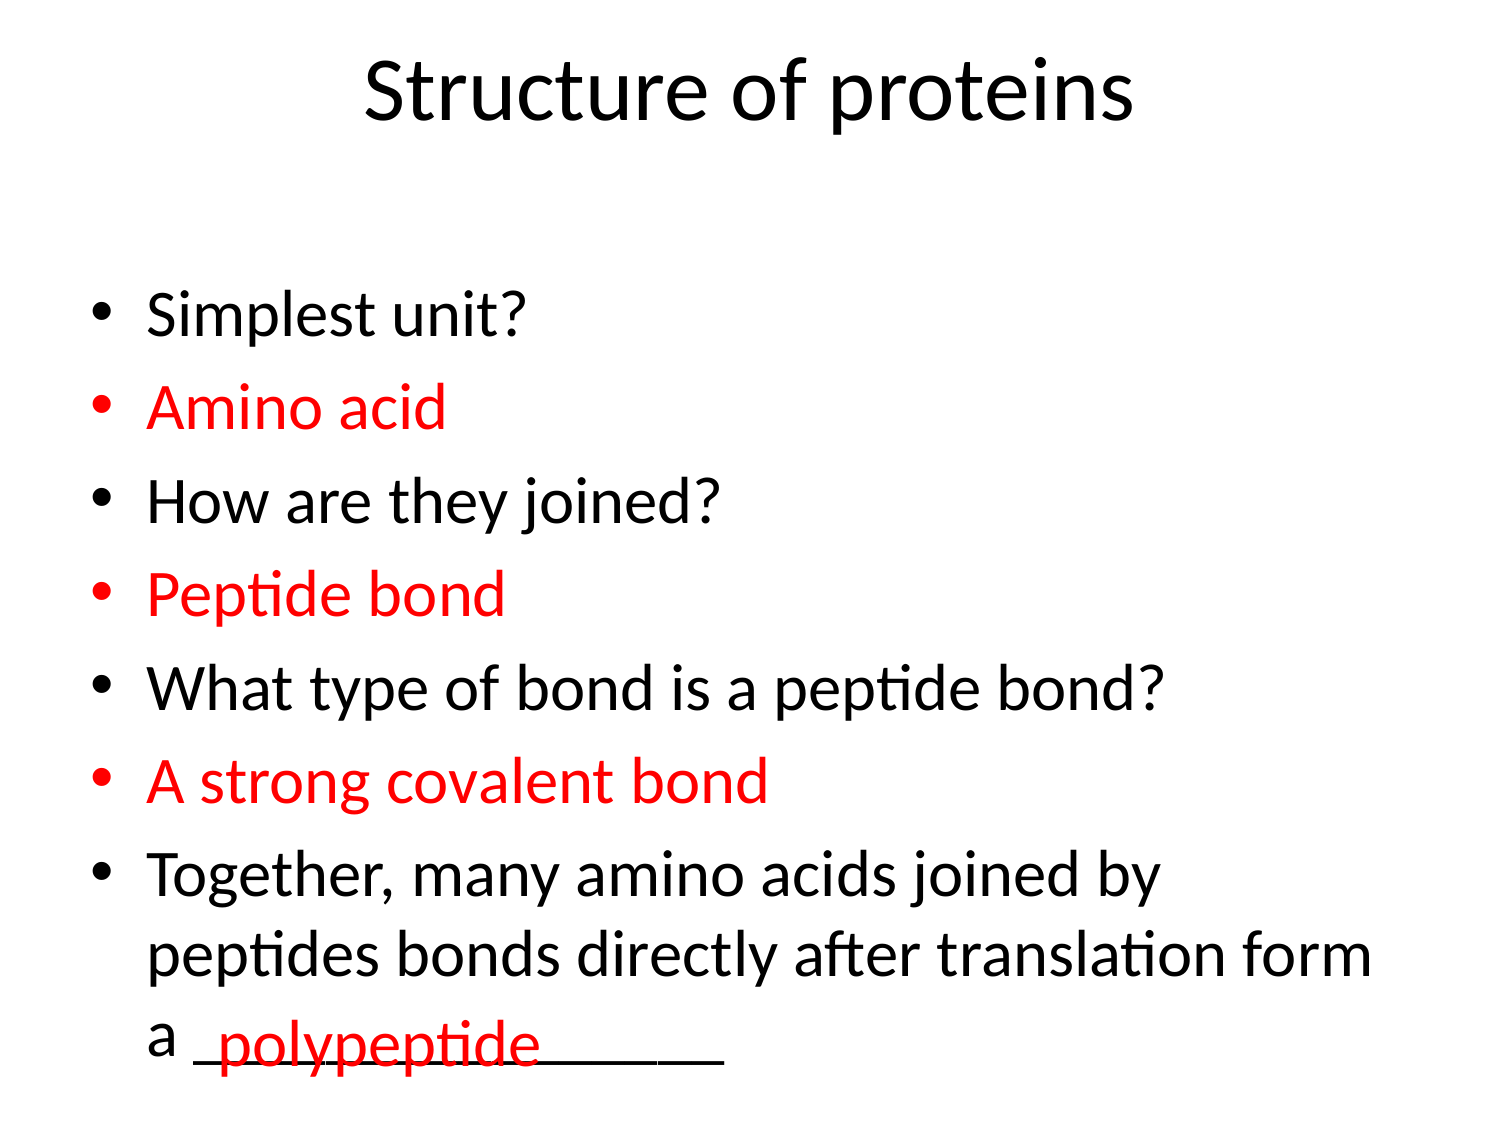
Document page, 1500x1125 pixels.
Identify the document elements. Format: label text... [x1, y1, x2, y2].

list Simplest unit? Amino acid How are they joined? Peptide bond What type of bond is a peptide bond? A strong covalent bond Together, many amino acids joined by peptides bonds directly after translation form a ________________ [75, 262, 1425, 1005]
text_box polypeptide [203, 991, 737, 1087]
title Structure of proteins [75, 45, 1425, 233]
